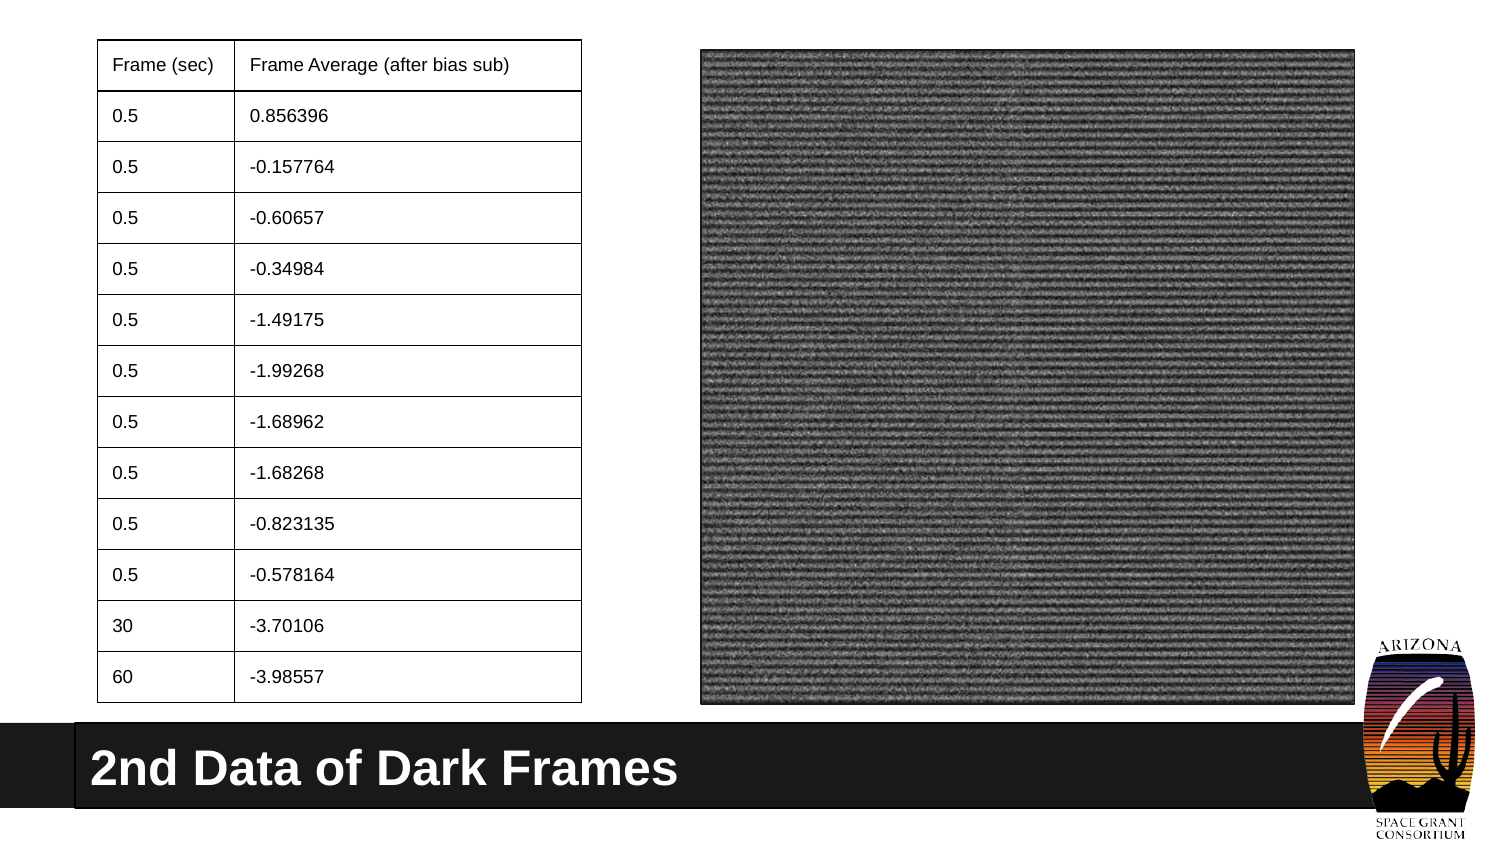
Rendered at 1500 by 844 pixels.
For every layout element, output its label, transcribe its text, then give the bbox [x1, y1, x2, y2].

table_cell -1.68962 [235, 397, 581, 447]
table_cell 0.5 [98, 295, 234, 345]
table_cell -1.99268 [235, 346, 581, 396]
picture [701, 50, 1500, 844]
table_cell -0.157764 [235, 142, 581, 192]
table_cell 0.5 [98, 397, 234, 447]
table_cell 30 [98, 601, 234, 651]
table_cell -0.823135 [235, 499, 581, 549]
table_cell -3.98557 [235, 652, 581, 702]
table_cell -1.68268 [235, 448, 581, 498]
table_cell 0.856396 [235, 92, 581, 141]
table_cell 0.5 [98, 244, 234, 294]
table_cell 0.5 [98, 142, 234, 192]
table_cell -3.70106 [235, 601, 581, 651]
table_cell -1.49175 [235, 295, 581, 345]
table_cell 0.5 [98, 193, 234, 243]
table_cell -0.60657 [235, 193, 581, 243]
table_header Frame (sec) [98, 41, 234, 90]
table_cell 60 [98, 652, 234, 702]
list 2nd Data of Dark Frames [75, 722, 1333, 808]
table_cell 0.5 [98, 346, 234, 396]
table_cell 0.5 [98, 499, 234, 549]
table_cell -0.578164 [235, 550, 581, 600]
table_cell -0.34984 [235, 244, 581, 294]
table_cell 0.5 [98, 92, 234, 141]
table_cell 0.5 [98, 550, 234, 600]
table_header Frame Average (after bias sub) [235, 41, 581, 90]
table_cell 0.5 [98, 448, 234, 498]
